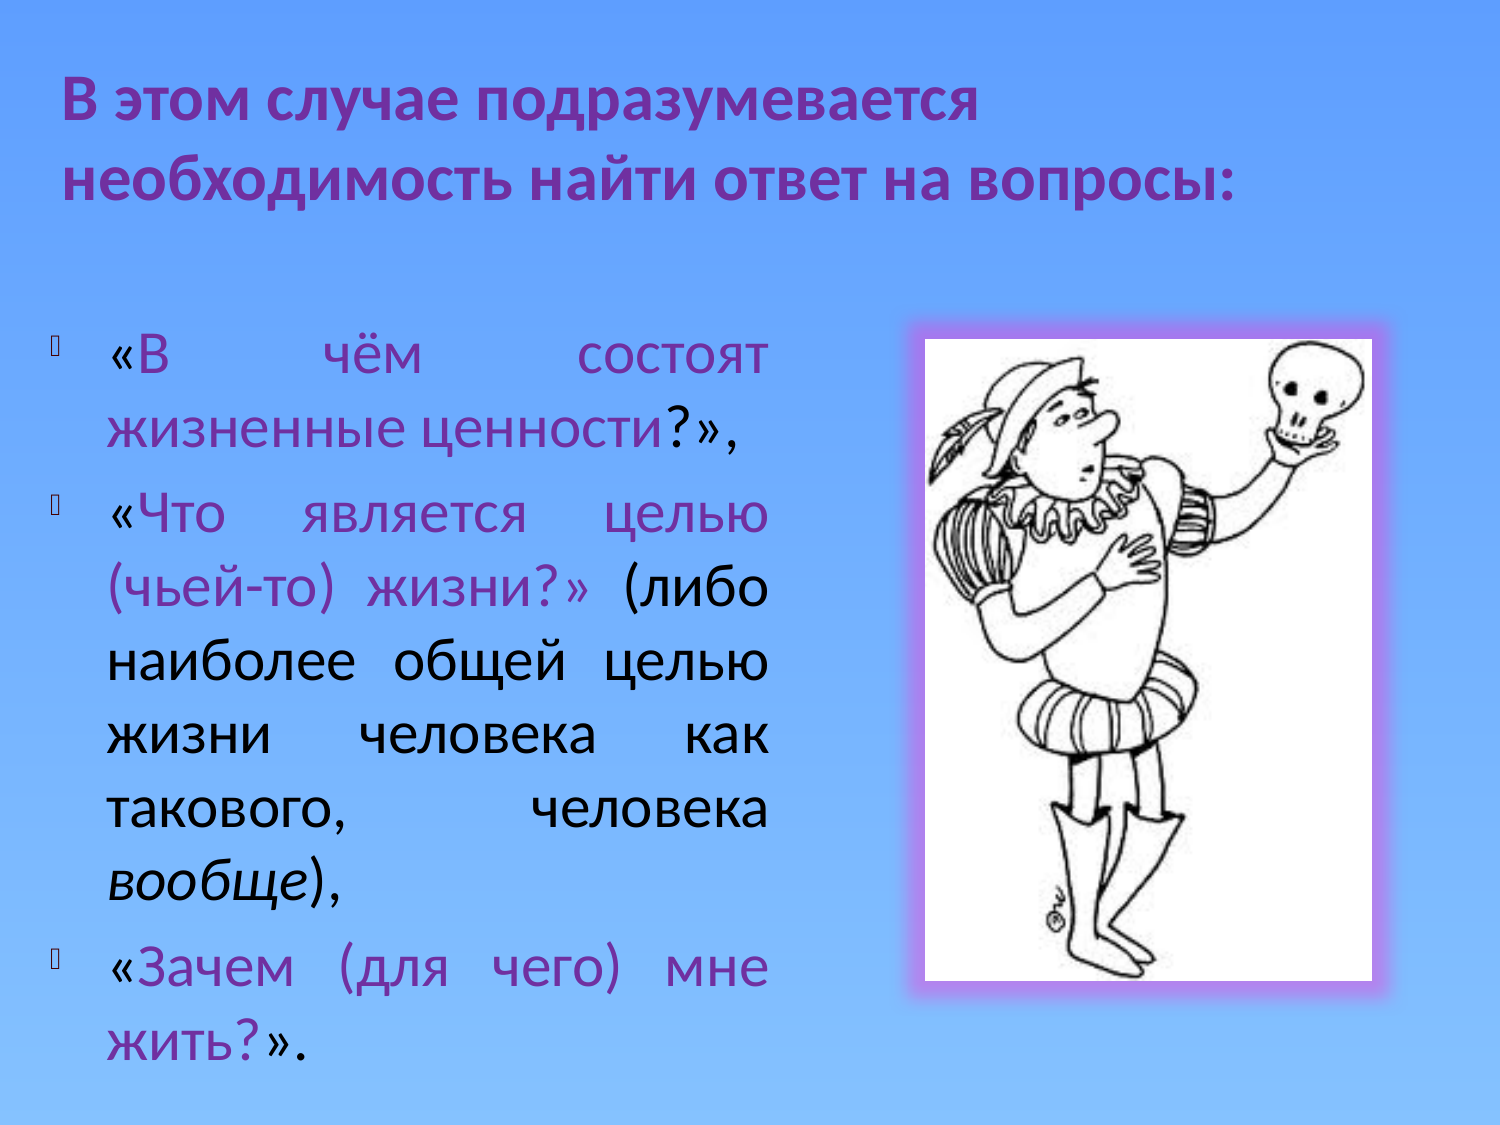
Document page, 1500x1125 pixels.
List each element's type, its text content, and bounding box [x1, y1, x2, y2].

text_box В этом случае подразумевается необходимость найти ответ на вопросы: [46, 46, 1290, 222]
picture [925, 339, 1372, 981]
list «В чём состоят жизненные ценности?», «Что является целью (чьей-то) жизни?» (либо наиболее общей целью жизни человека как такового, человека вообще), «Зачем (для чего) мне жить?». [34, 304, 786, 1091]
